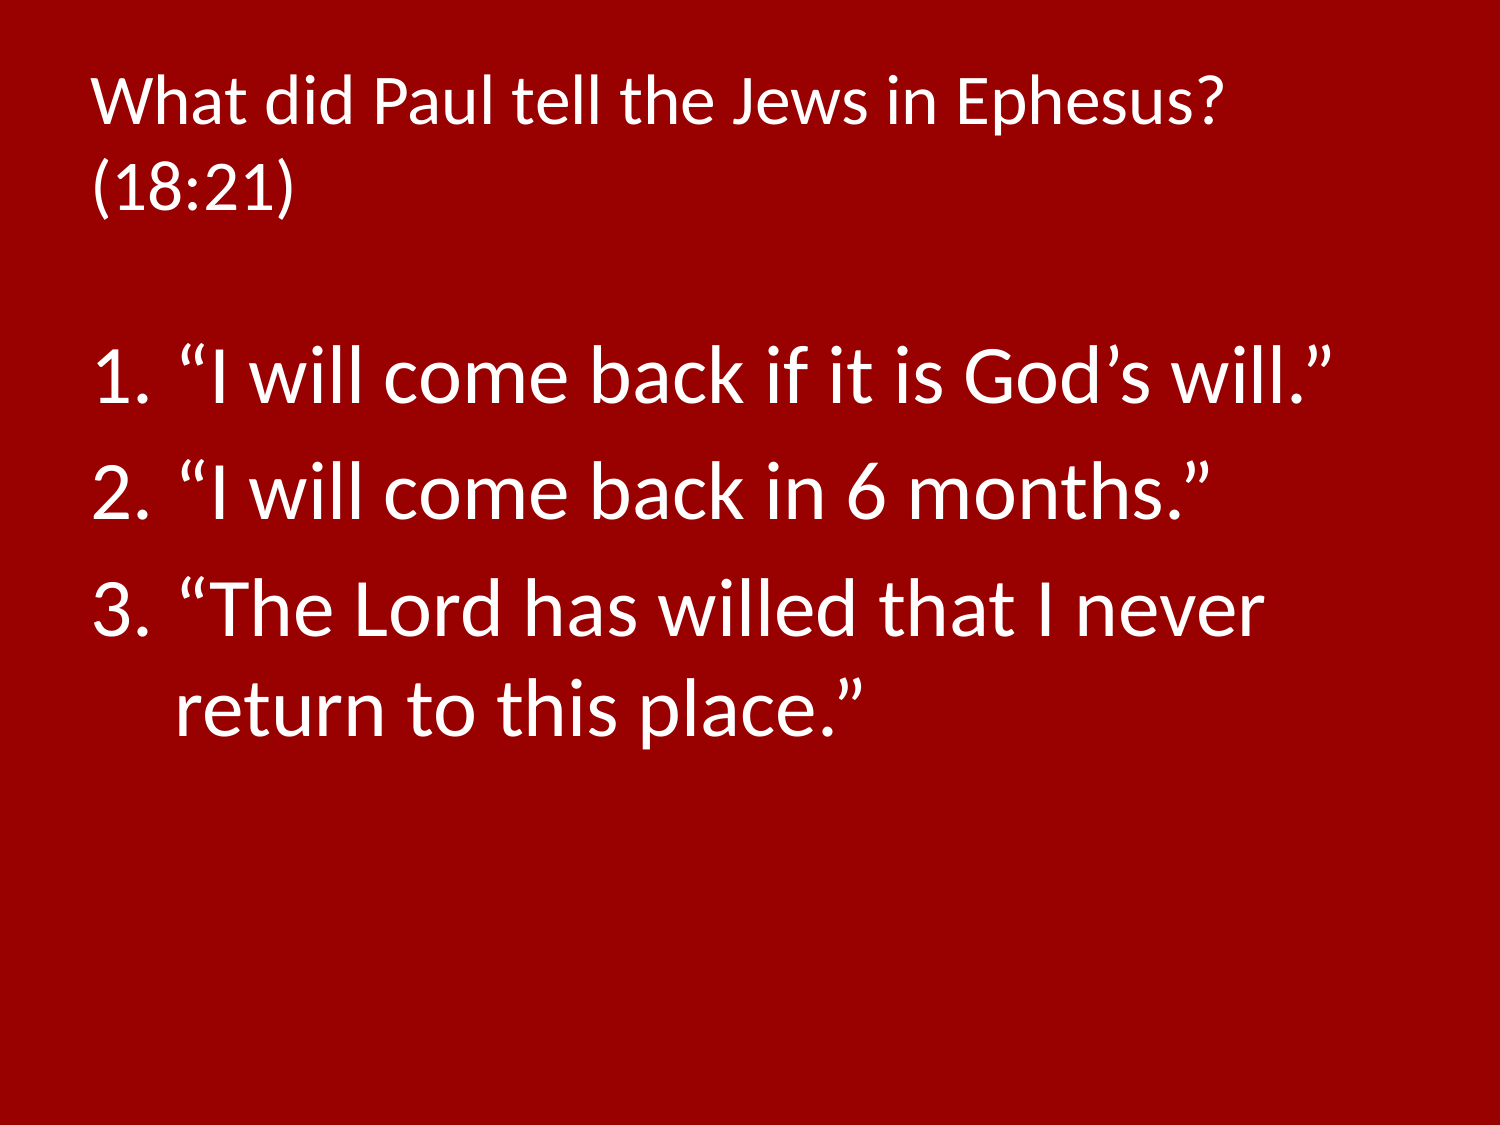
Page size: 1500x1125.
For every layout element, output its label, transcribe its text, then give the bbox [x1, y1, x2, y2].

list “I will come back if it is God’s will.” “I will come back in 6 months.” “The Lord has willed that I never return to this place.” [75, 312, 1425, 1005]
title What did Paul tell the Jews in Ephesus? (18:21) [75, 45, 1425, 233]
